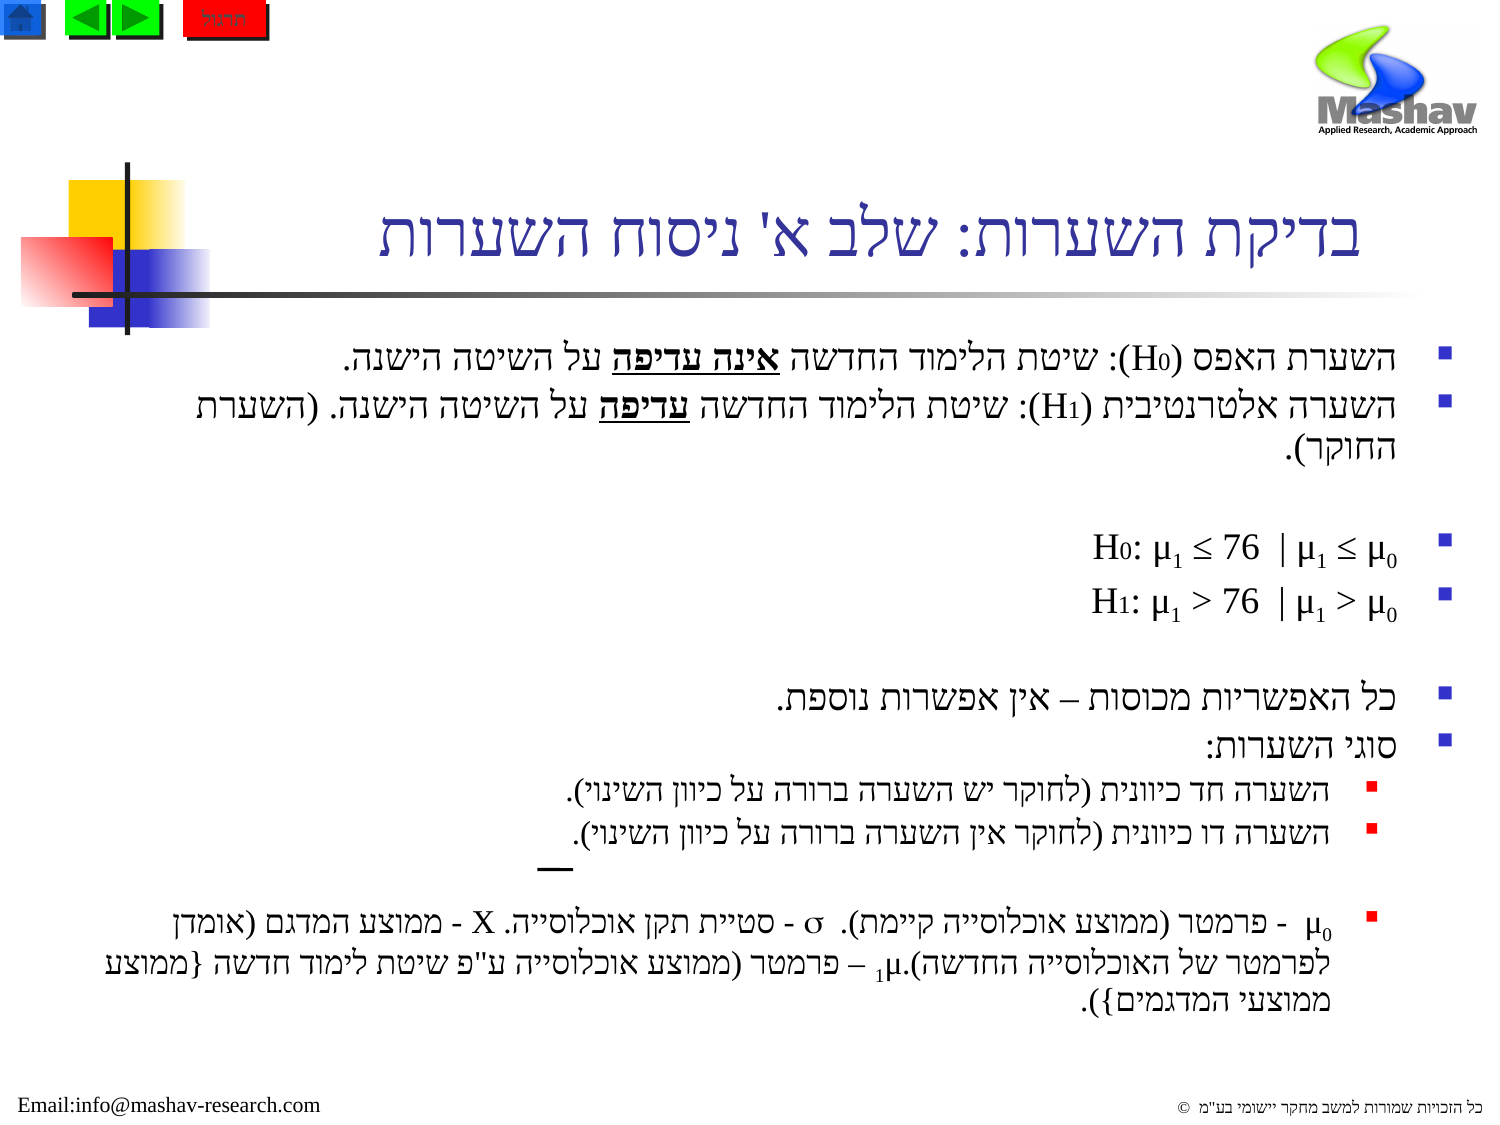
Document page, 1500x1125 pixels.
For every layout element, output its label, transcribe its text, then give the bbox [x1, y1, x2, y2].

list השערת האפס (H0): שיטת הלימוד החדשה אינה עדיפה על השיטה הישנה. השערה אלטרנטיבית (H1): שיטת הלימוד החדשה עדיפה על השיטה הישנה. (השערת החוקר). H0: μ1 ≤ 76 | μ1 ≤ μ0 H1: μ1 > 76 | μ1 > μ0 כל האפשריות מכוסות – אין אפשרות נוספת. סוגי השערות: השערה חד כיוונית (לחוקר יש השערה ברורה על כיוון השינוי). השערה דו כיוונית (לחוקר אין השערה ברורה על כיוון השינוי). μ0 - פרמטר (ממוצע אוכלוסייה קיימת).  - סטיית תקן אוכלוסייה. X - ממוצע המדגם (אומדן לפרמטר של האוכלוסייה החדשה).1μ – פרמטר (ממוצע אוכלוסייה ע"פ שיטת לימוד חדשה {ממוצע ממוצעי המדגמים}). [76, 330, 1470, 1095]
picture [1312, 23, 1477, 135]
text_box תרגול [183, 0, 266, 37]
title בדיקת השערות: שלב א' ניסוח השערות [100, 89, 1379, 278]
